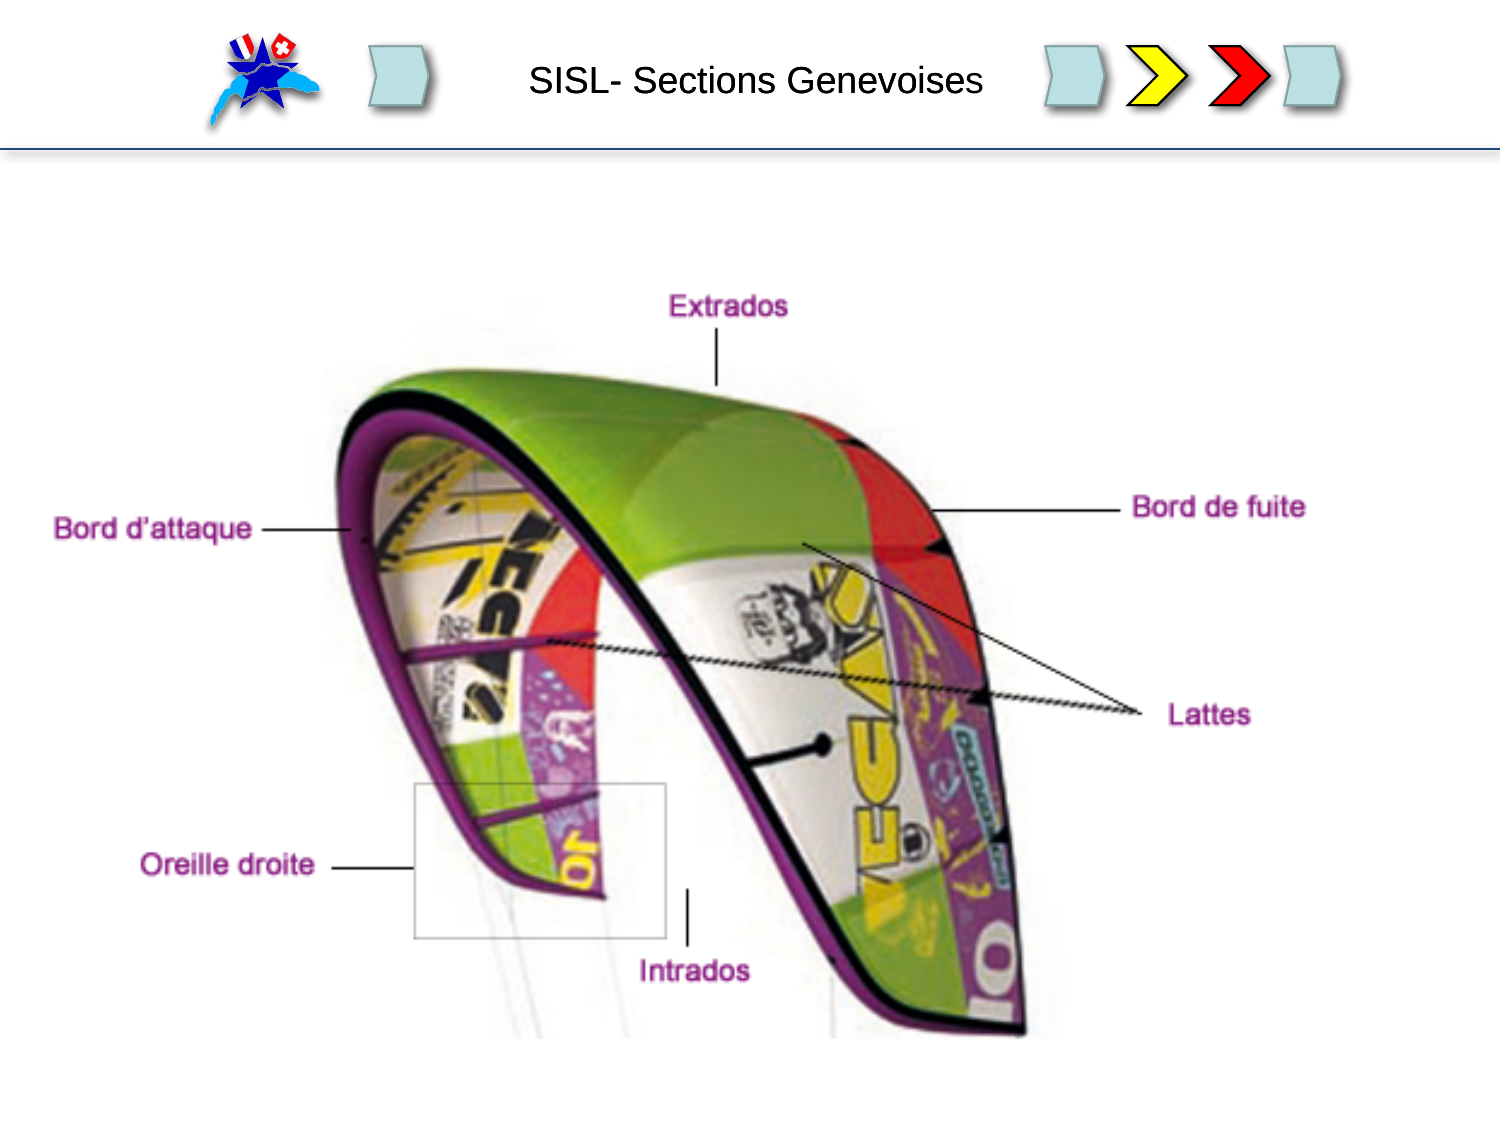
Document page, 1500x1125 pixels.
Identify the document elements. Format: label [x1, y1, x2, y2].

list [21, 278, 1500, 1049]
picture [206, 30, 323, 127]
